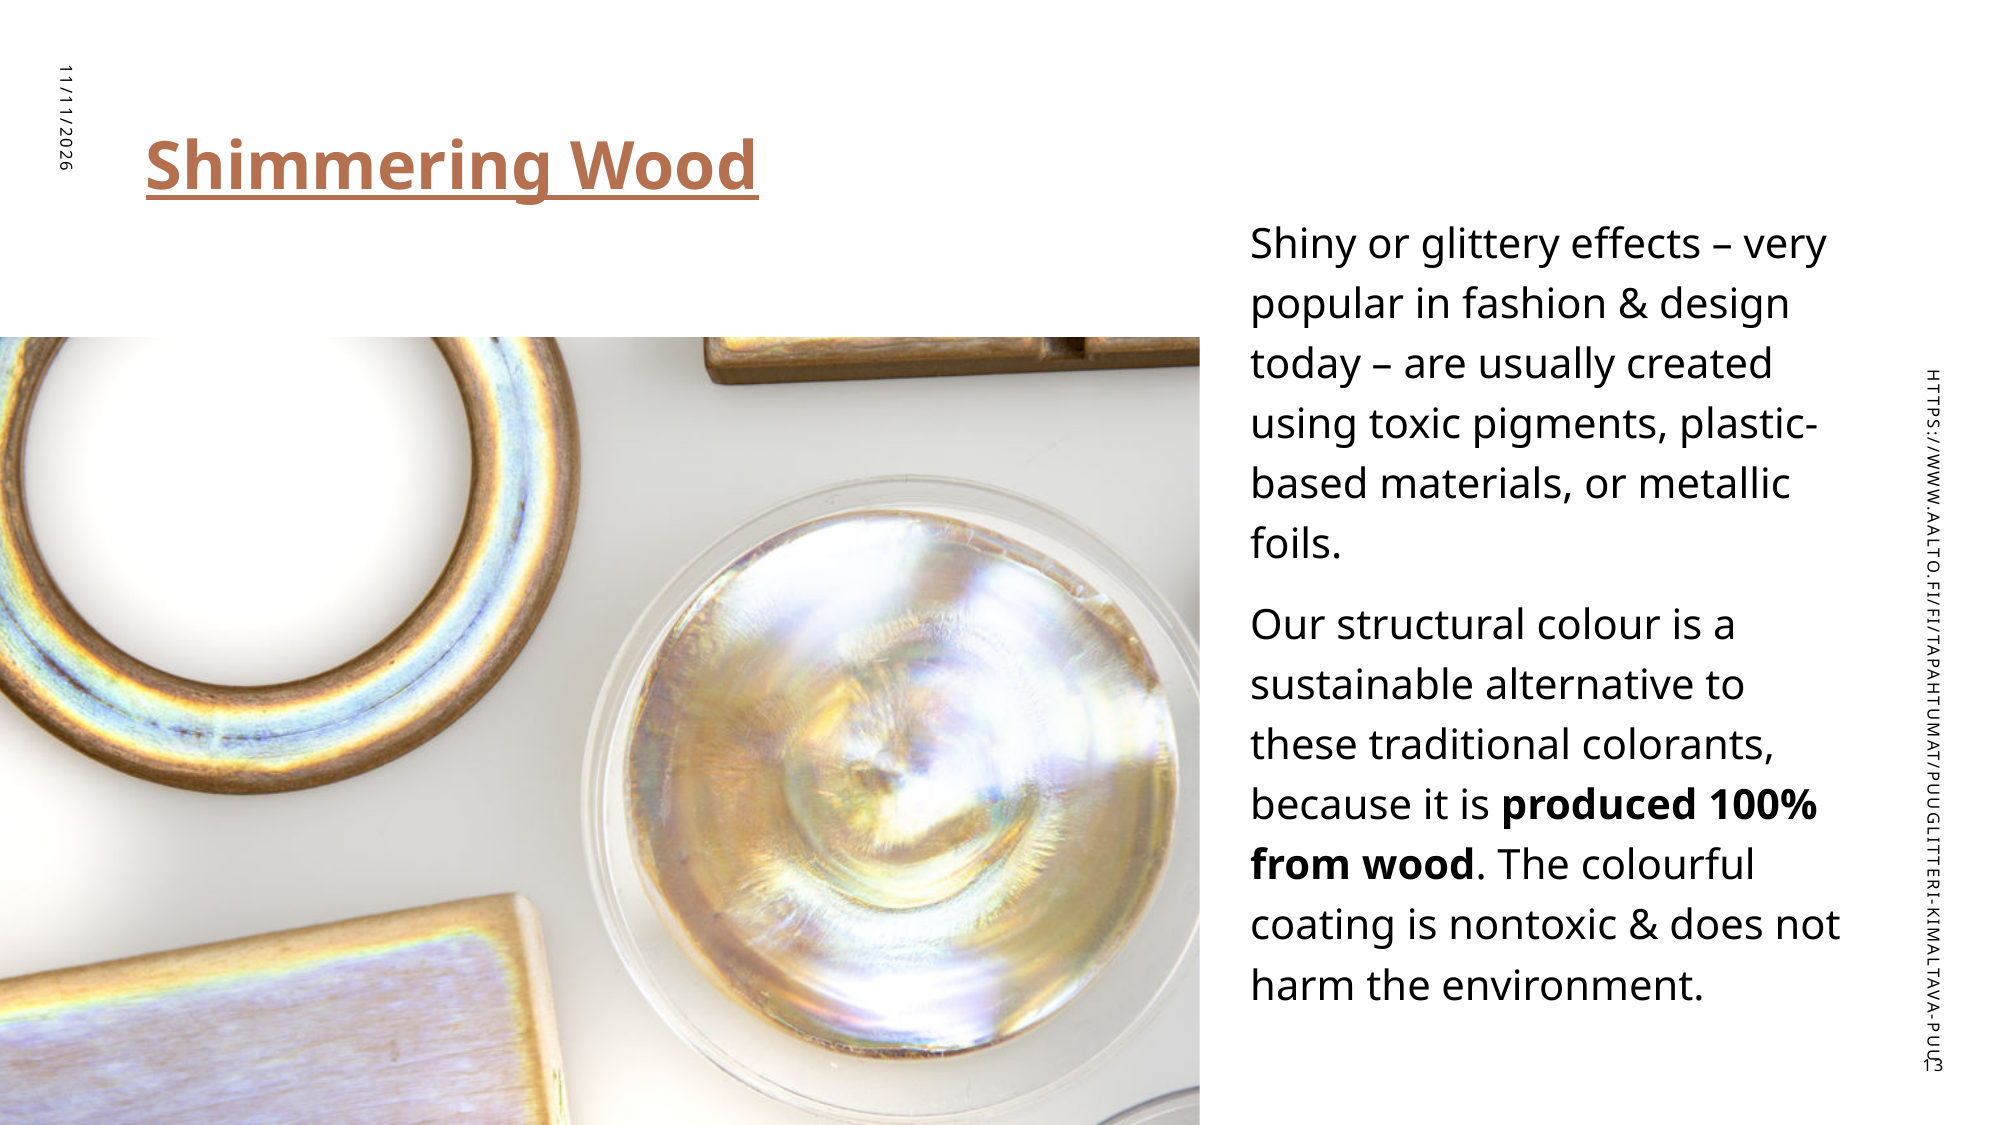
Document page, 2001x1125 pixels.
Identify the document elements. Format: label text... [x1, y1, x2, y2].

list Shiny or glittery effects – very popular in fashion & design today – are usually created using toxic pigments, plastic-based materials, or metallic foils. Our structural colour is a sustainable alternative to these traditional colorants, because it is produced 100% from wood. The colourful coating is nontoxic & does not harm the environment. [1235, 199, 1878, 1048]
footer https://www.aalto.fi/fi/tapahtumat/puuglitteri-kimaltava-puu [1904, 199, 1965, 1077]
title Shimmering Wood [130, 66, 1063, 271]
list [0, 337, 1200, 1125]
slide_number 13 [1841, 1036, 1959, 1097]
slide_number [35, 49, 96, 337]
